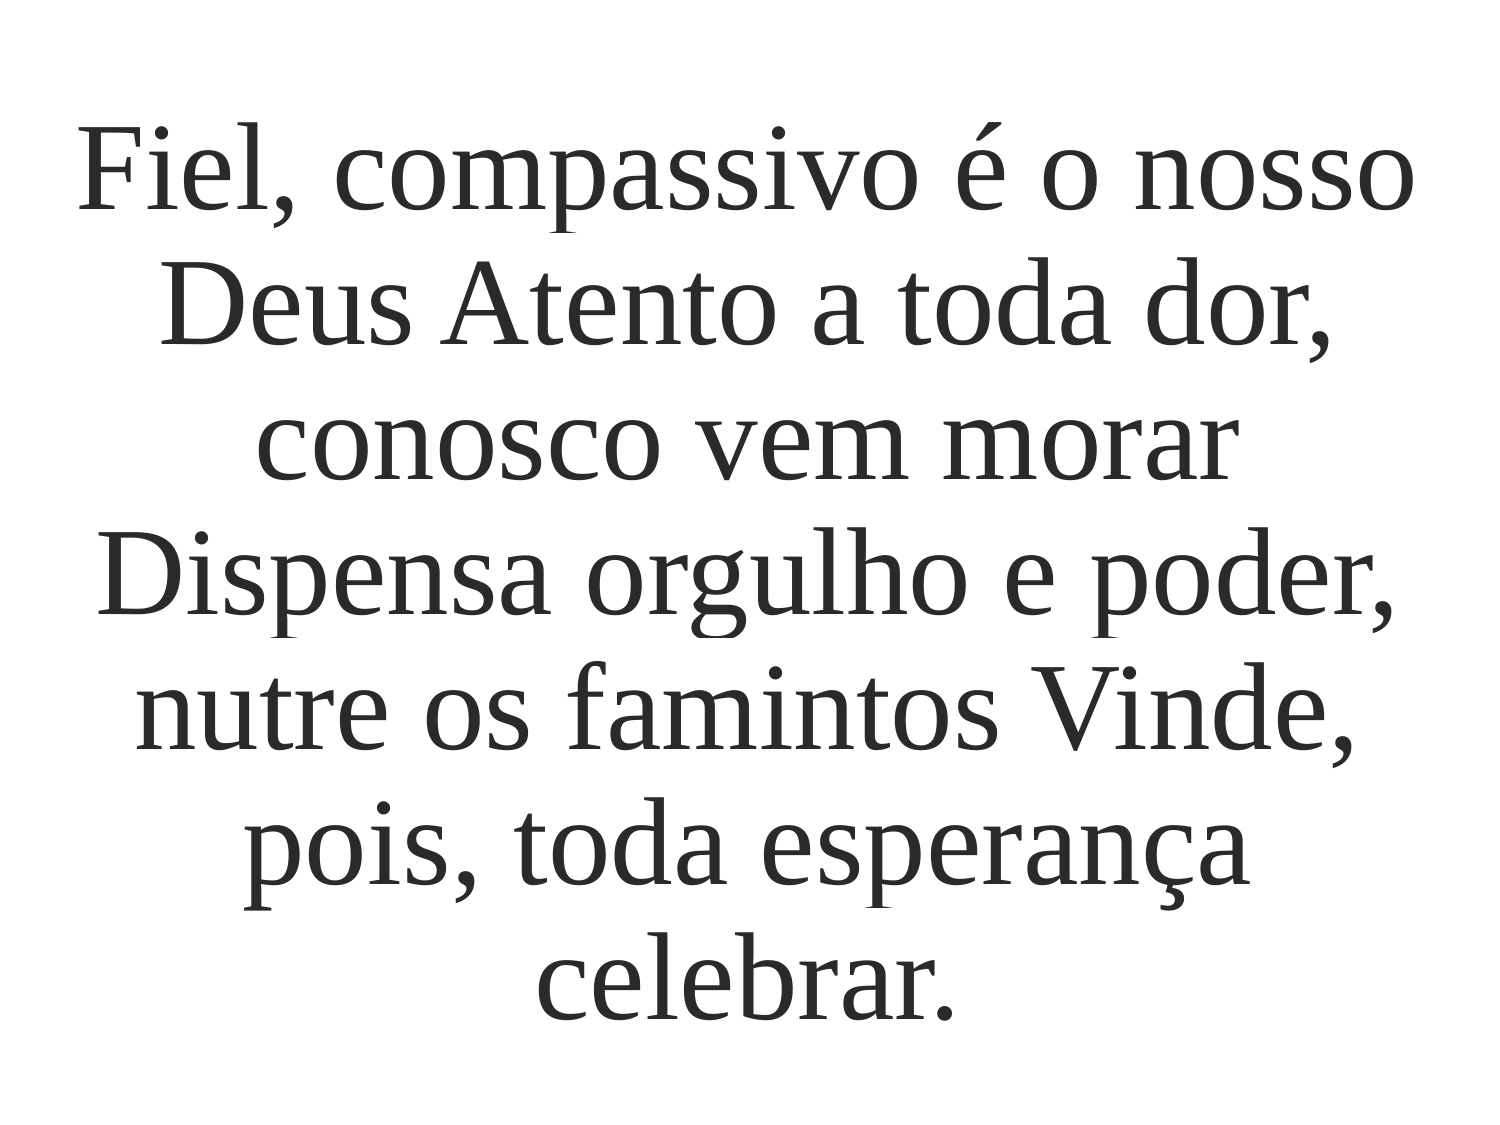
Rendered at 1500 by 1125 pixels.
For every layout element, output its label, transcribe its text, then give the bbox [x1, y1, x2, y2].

list Fiel, compassivo é o nosso Deus Atento a toda dor, conosco vem morar Dispensa orgulho e poder, nutre os famintos Vinde, pois, toda esperança celebrar. [34, 53, 1462, 1095]
